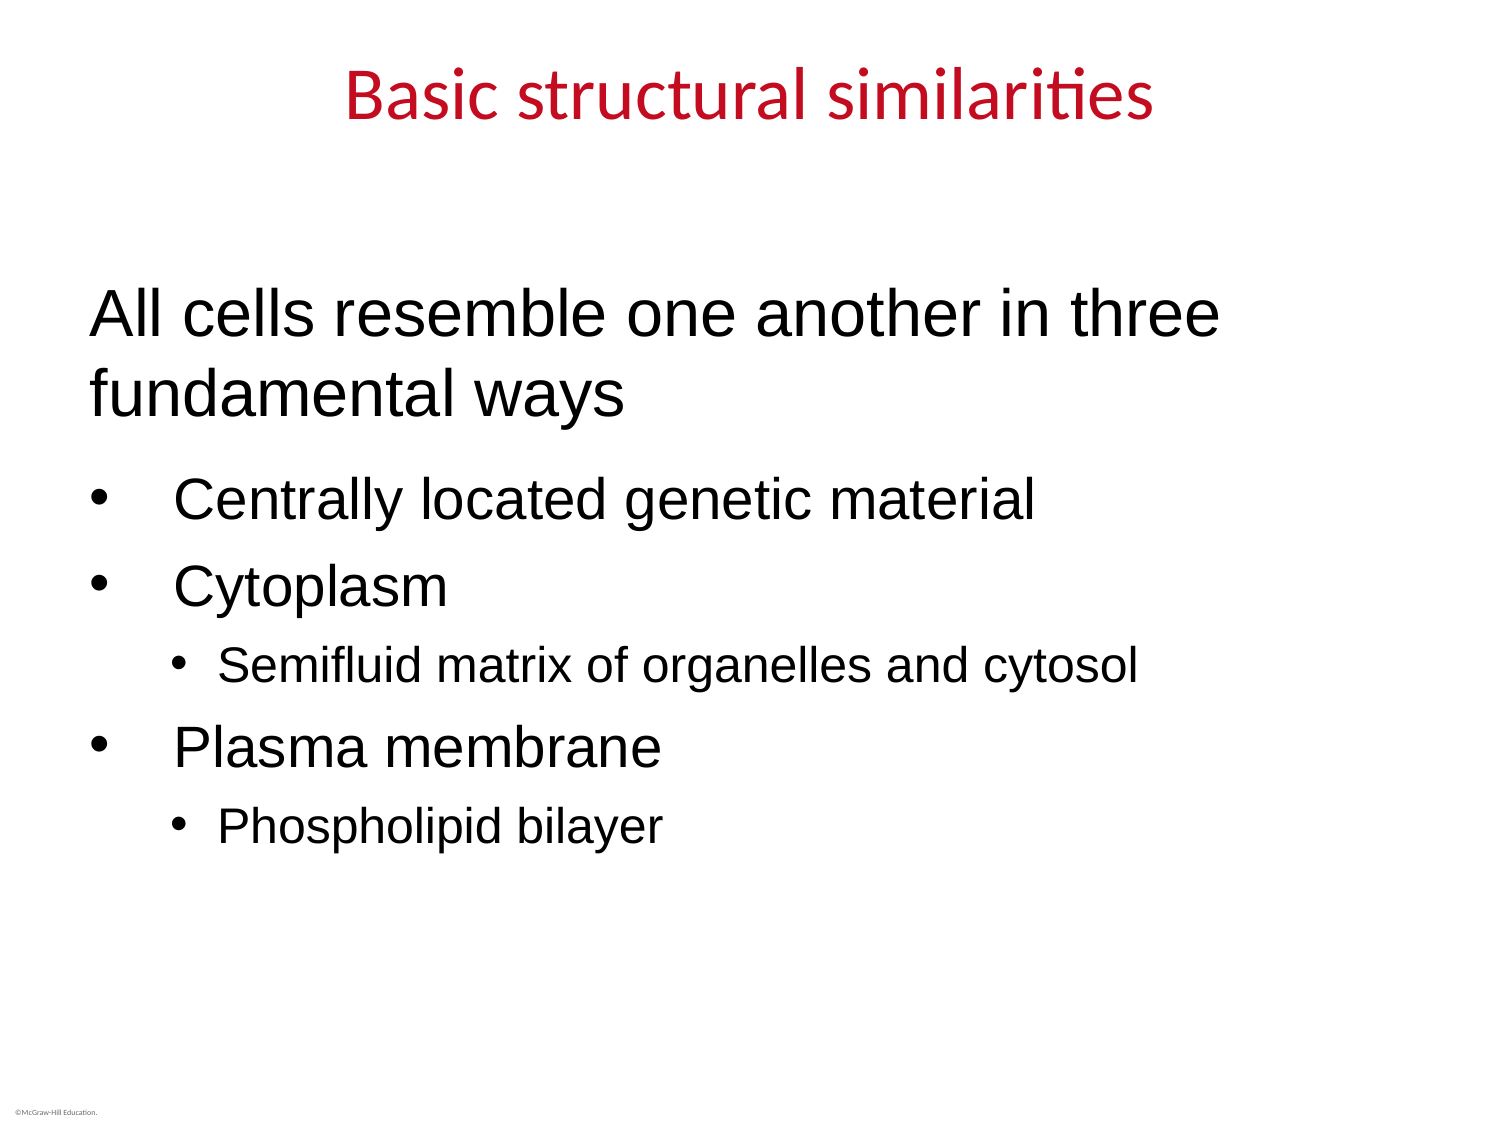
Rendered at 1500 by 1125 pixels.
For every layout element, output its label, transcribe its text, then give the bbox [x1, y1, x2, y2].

title Basic structural similarities [0, 37, 1500, 138]
list All cells resemble one another in three fundamental ways Centrally located genetic material Cytoplasm Semifluid matrix of organelles and cytosol Plasma membrane Phospholipid bilayer [75, 262, 1288, 875]
